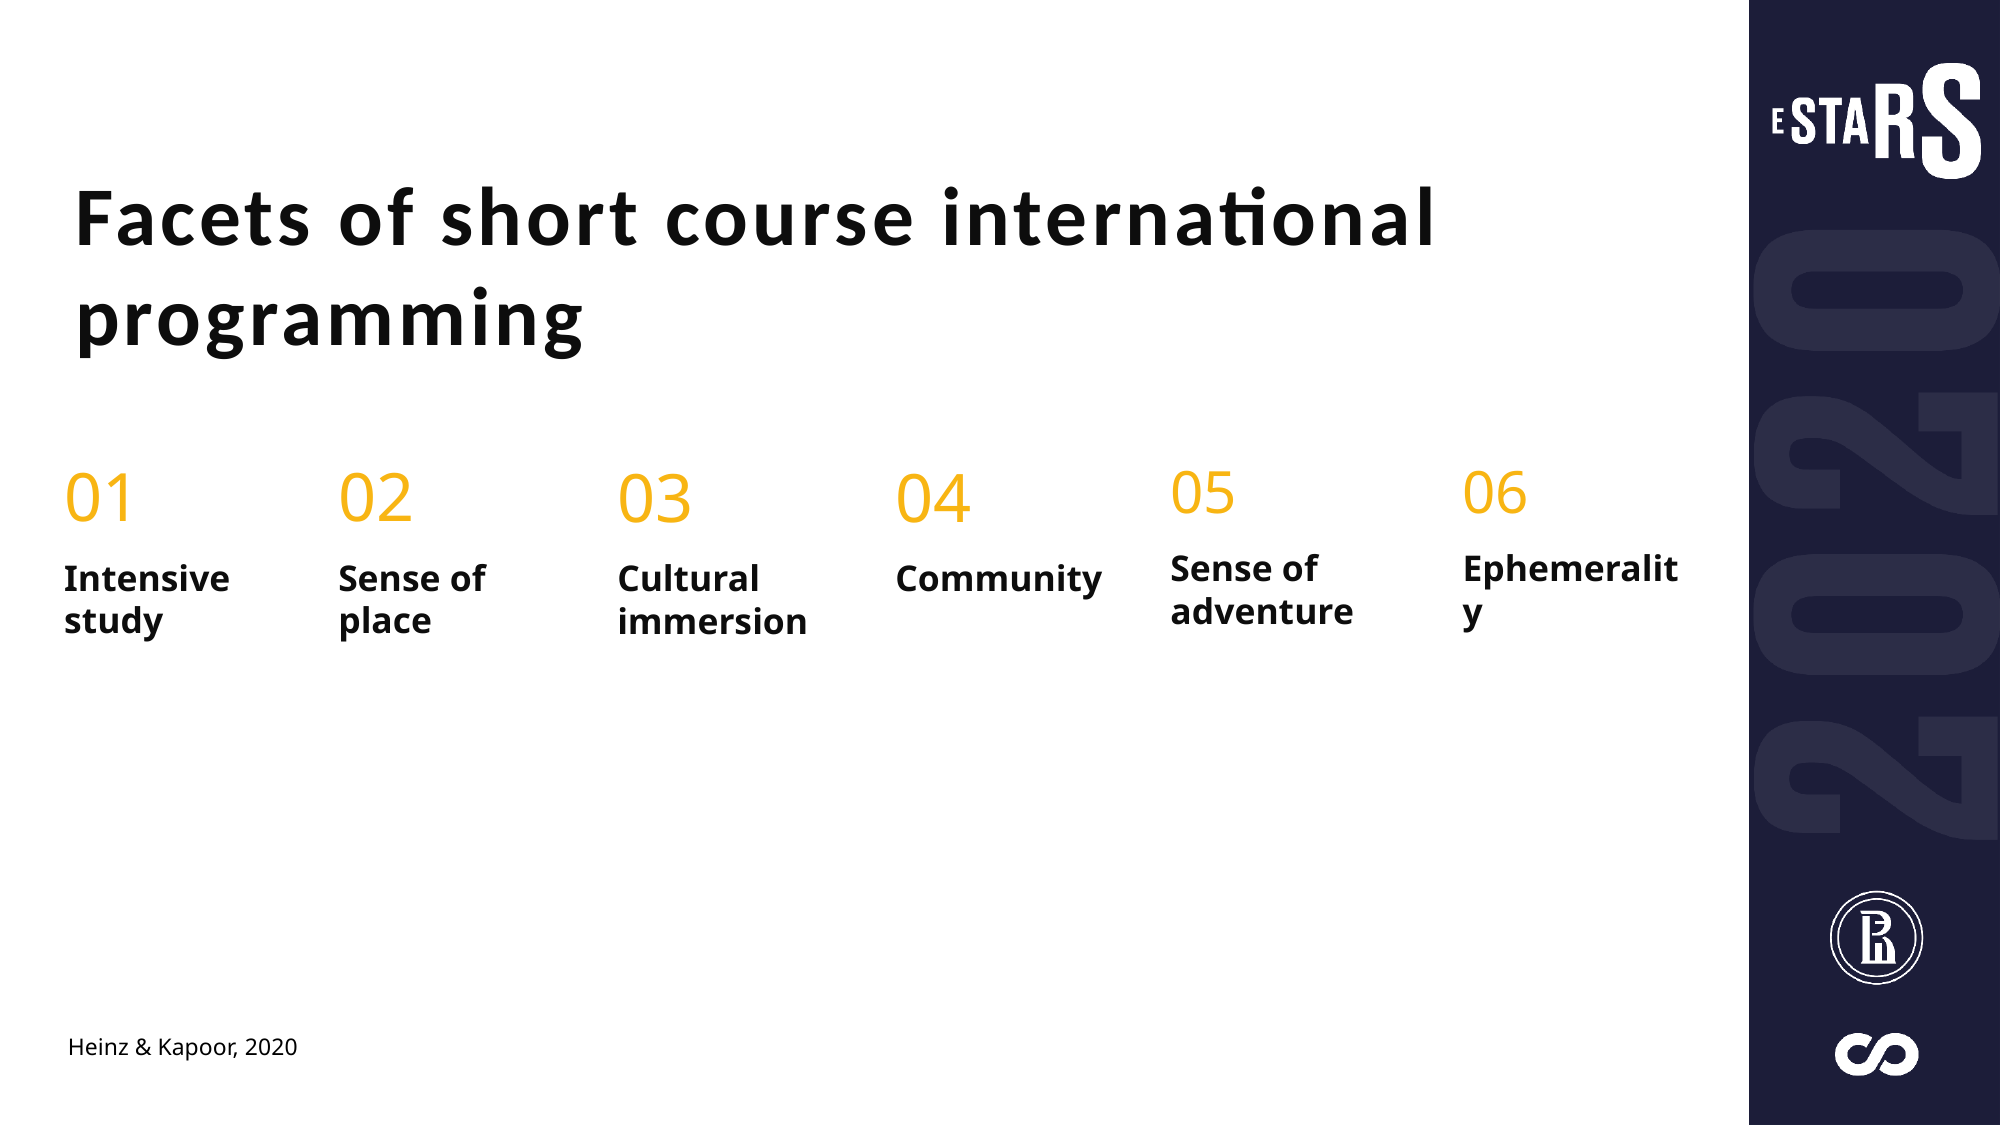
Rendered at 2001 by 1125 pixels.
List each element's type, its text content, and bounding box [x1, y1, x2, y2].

text_box 02 Sense of place [338, 454, 573, 927]
text_box 06 Ephemerality [1462, 455, 1697, 870]
text_box 05 Sense of adventure [1170, 455, 1405, 870]
text_box Heinz & Kapoor, 2020 [53, 1025, 1054, 1068]
text_box 01 Intensive study [64, 454, 299, 870]
picture [0, 0, 2000, 1125]
text_box 03 Cultural immersion [617, 455, 852, 870]
text_box Facets of short course international programming [75, 162, 1750, 363]
text_box 04 Community [895, 455, 1130, 870]
